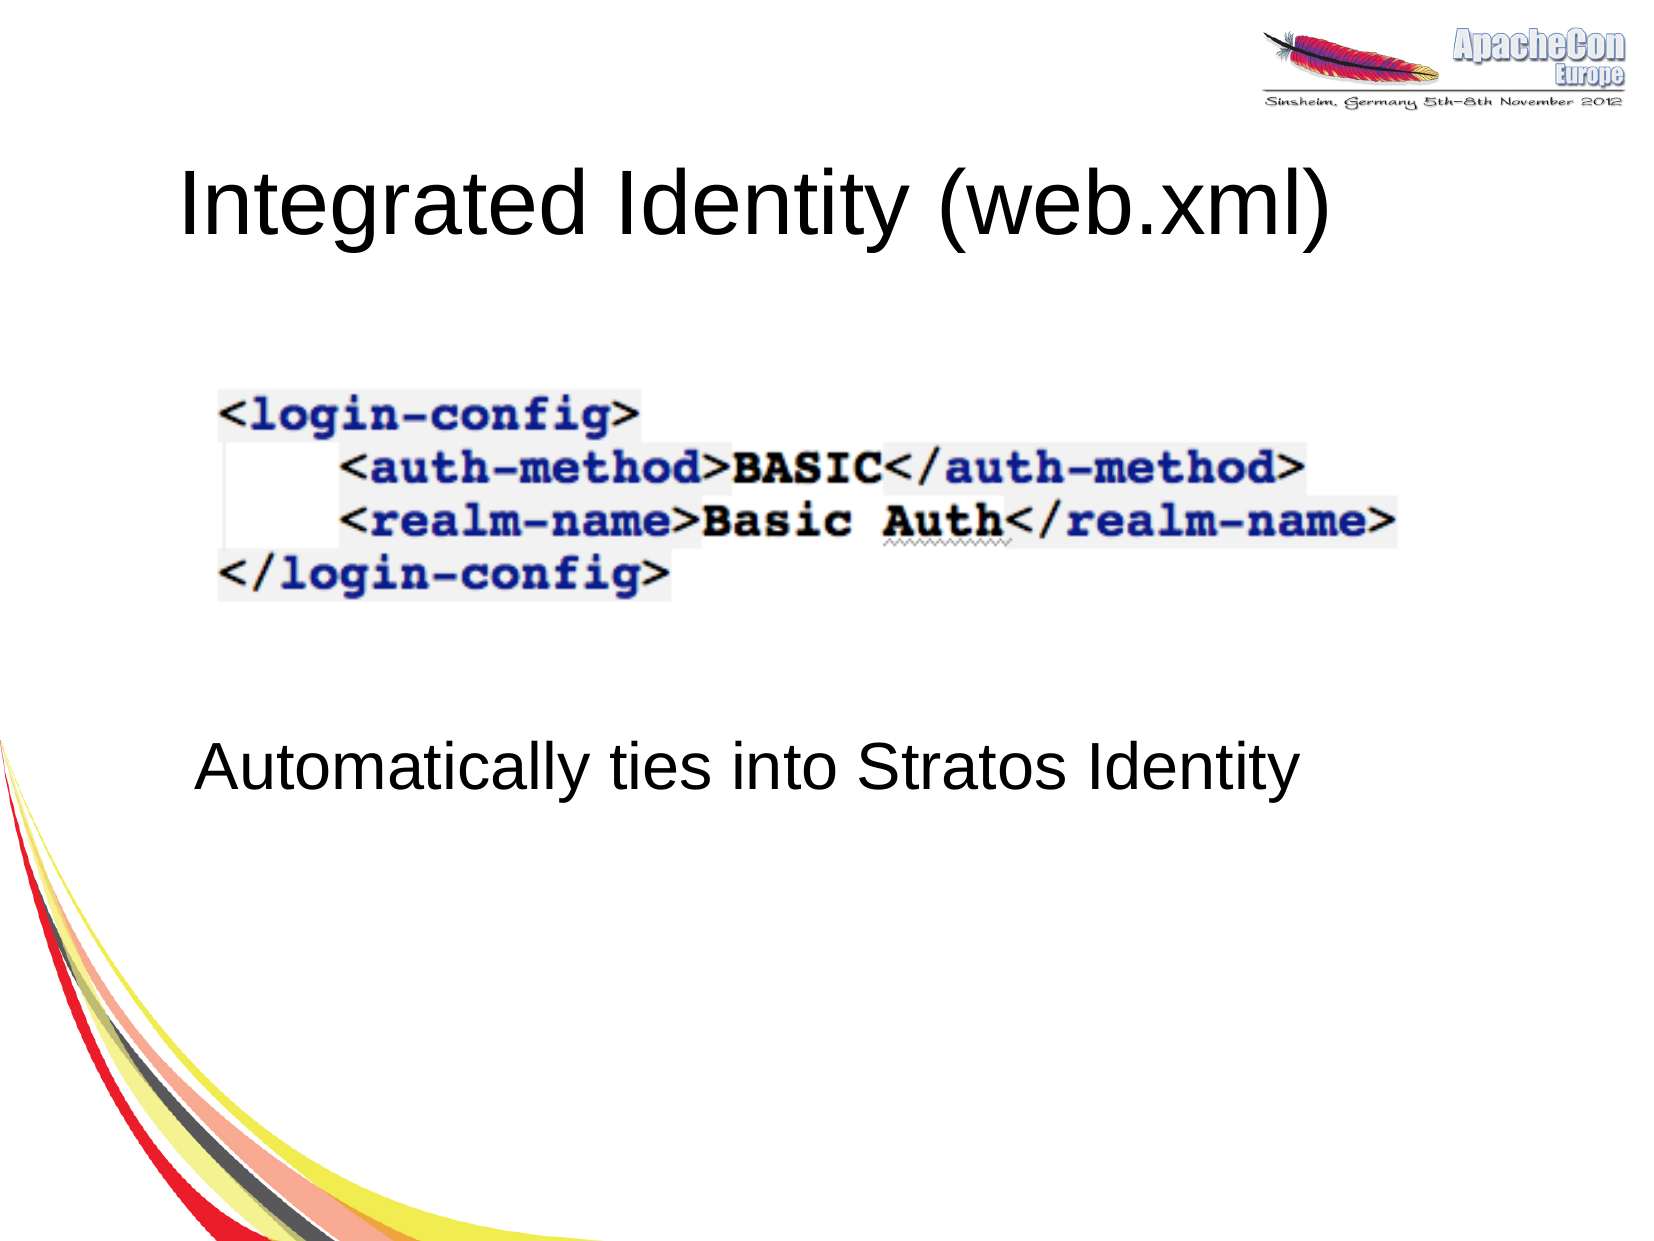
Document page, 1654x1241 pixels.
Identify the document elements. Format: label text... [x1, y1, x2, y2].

picture [0, 0, 1654, 1241]
title Integrated Identity (web.xml) [177, 141, 1536, 254]
list Automatically ties into Stratos Identity [177, 283, 1536, 1004]
